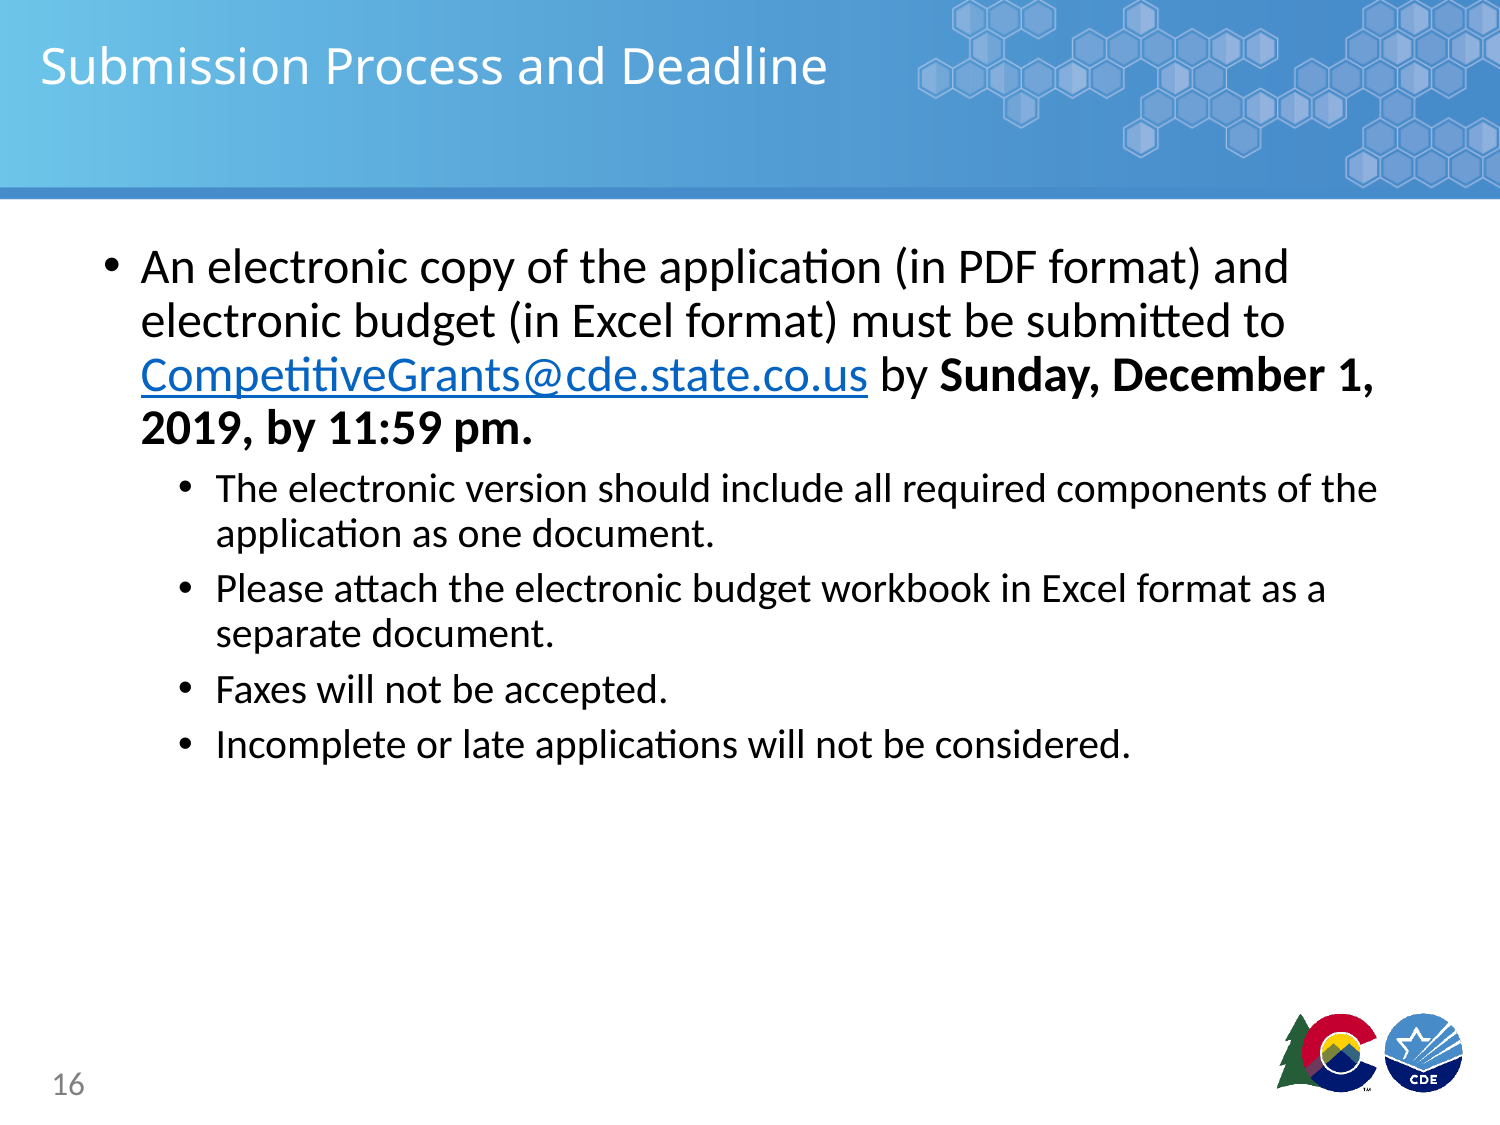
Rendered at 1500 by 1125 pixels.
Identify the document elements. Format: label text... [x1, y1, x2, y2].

title Submission Process and Deadline [40, 41, 1038, 166]
picture [1275, 1012, 1463, 1093]
slide_number 16 [36, 1054, 375, 1115]
picture [0, 0, 1500, 200]
list An electronic copy of the application (in PDF format) and electronic budget (in Excel format) must be submitted to CompetitiveGrants@cde.state.co.us by Sunday, December 1, 2019, by 11:59 pm. The electronic version should include all required components of the application as one document. Please attach the electronic budget workbook in Excel format as a separate document. Faxes will not be accepted. Incomplete or late applications will not be considered. [103, 239, 1397, 1002]
